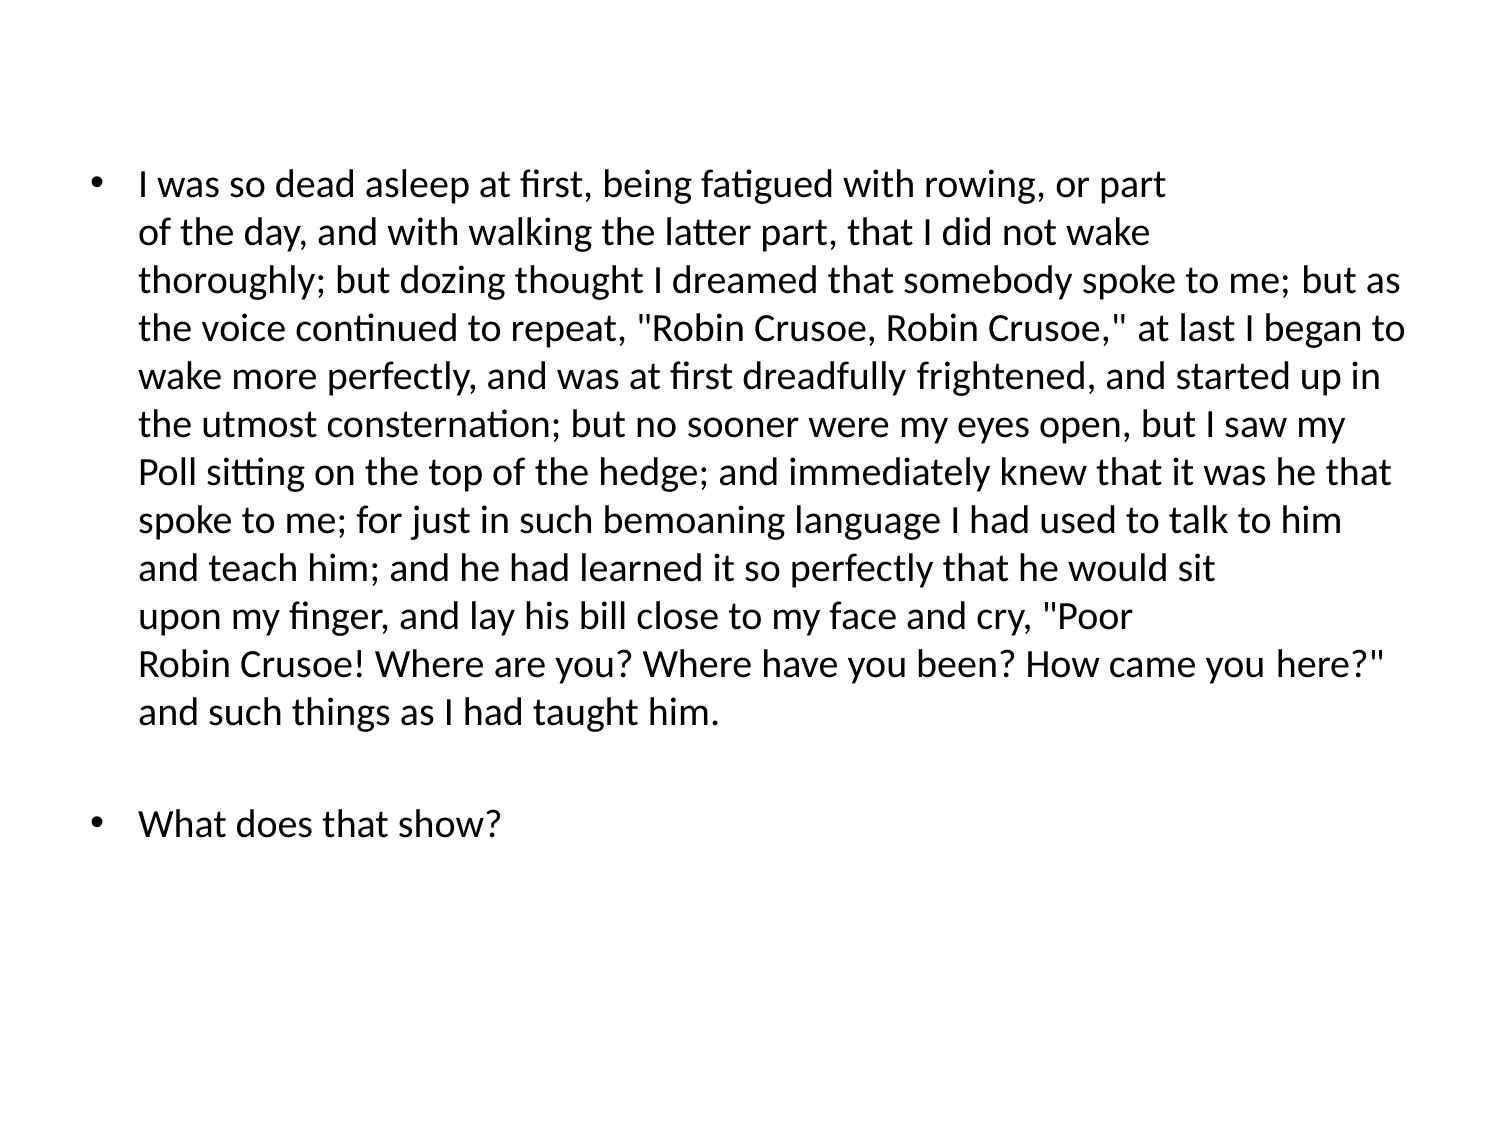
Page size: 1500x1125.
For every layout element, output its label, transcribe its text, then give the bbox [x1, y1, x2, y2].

list I was so dead asleep at first, being fatigued with rowing, or part of the day, and with walking the latter part, that I did not wake thoroughly; but dozing thought I dreamed that somebody spoke to me; but as the voice continued to repeat, "Robin Crusoe, Robin Crusoe," at last I began to wake more perfectly, and was at first dreadfully frightened, and started up in the utmost consternation; but no sooner were my eyes open, but I saw my Poll sitting on the top of the hedge; and immediately knew that it was he that spoke to me; for just in such bemoaning language I had used to talk to him and teach him; and he had learned it so perfectly that he would sit upon my finger, and lay his bill close to my face and cry, "Poor Robin Crusoe! Where are you? Where have you been? How came you here?" and such things as I had taught him. What does that show? [75, 149, 1425, 893]
